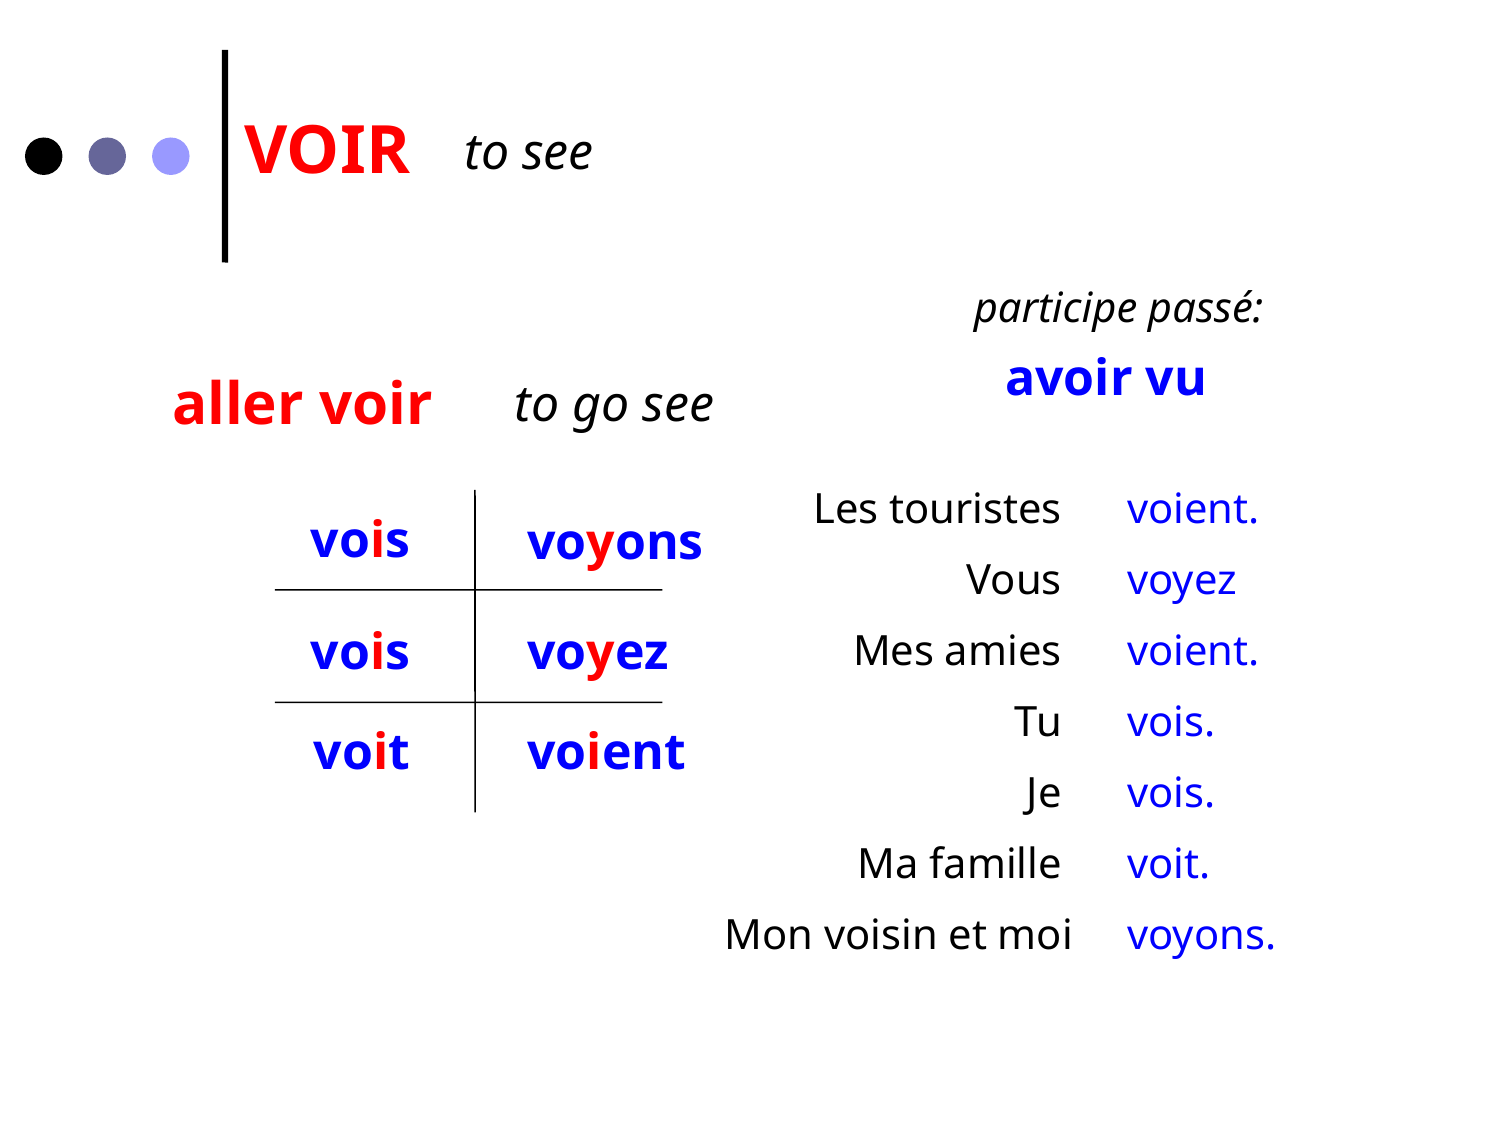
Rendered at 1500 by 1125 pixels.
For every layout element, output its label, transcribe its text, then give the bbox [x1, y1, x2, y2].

text_box Les touristes Vous Mes amies Tu Je Ma famille Mon voisin et moi [699, 474, 1088, 965]
text_box avoir vu [937, 338, 1275, 414]
text_box voient [512, 711, 699, 787]
text_box vois [274, 612, 425, 688]
text_box to see [449, 112, 763, 188]
text_box participe passé: [950, 273, 1288, 339]
text_box voit [274, 711, 425, 787]
text_box to go see [499, 364, 813, 439]
text_box voyons [512, 502, 699, 577]
text_box voient. voyez voient. vois. vois. voit. voyons. [1112, 474, 1388, 965]
text_box voyez [512, 612, 699, 688]
text_box vois [274, 499, 425, 575]
text_box aller voir [62, 358, 463, 444]
text_box VOIR [99, 99, 425, 195]
